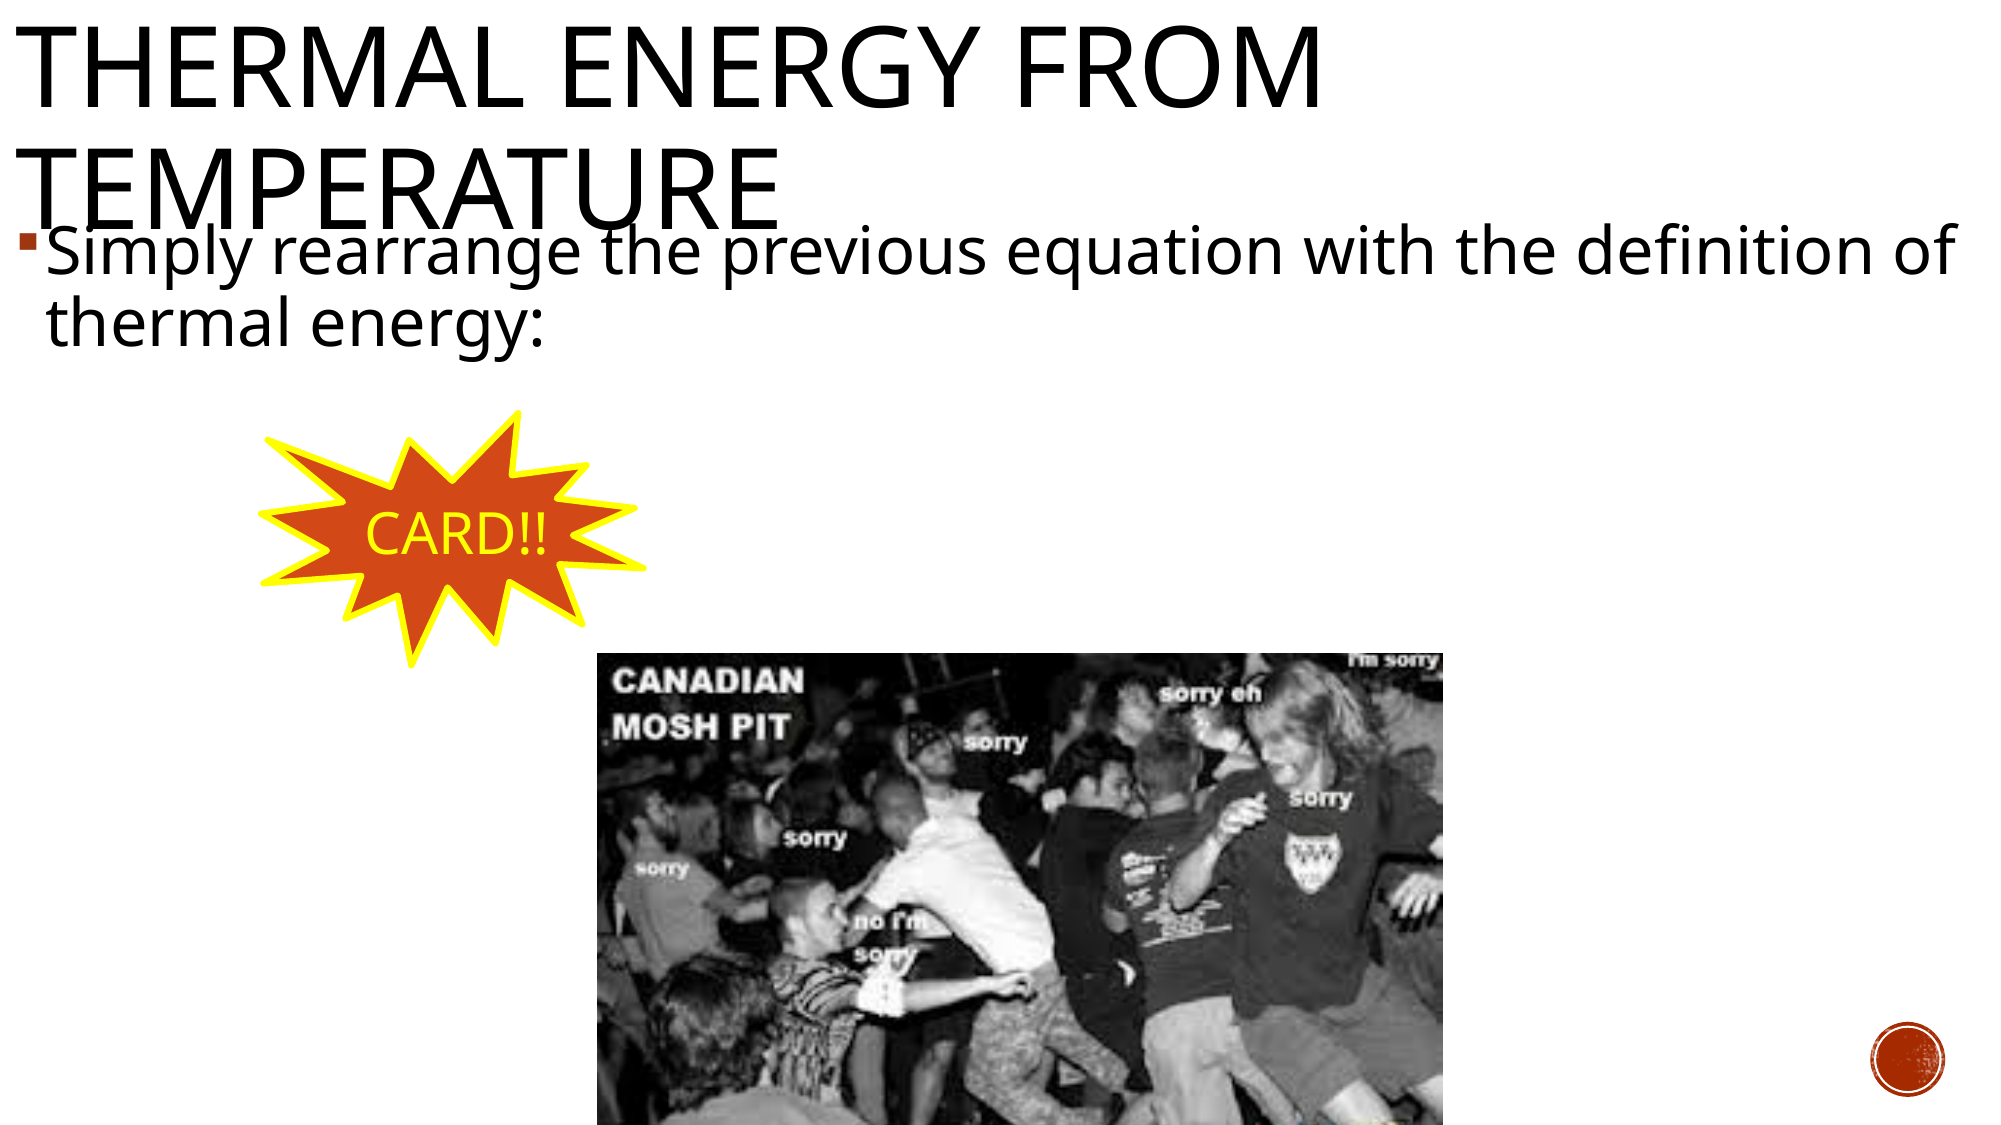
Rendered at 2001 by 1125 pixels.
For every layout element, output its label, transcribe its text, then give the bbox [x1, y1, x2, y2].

title Thermal energy from temperature [0, 0, 1650, 264]
picture [597, 653, 1443, 1125]
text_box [263, 415, 642, 663]
